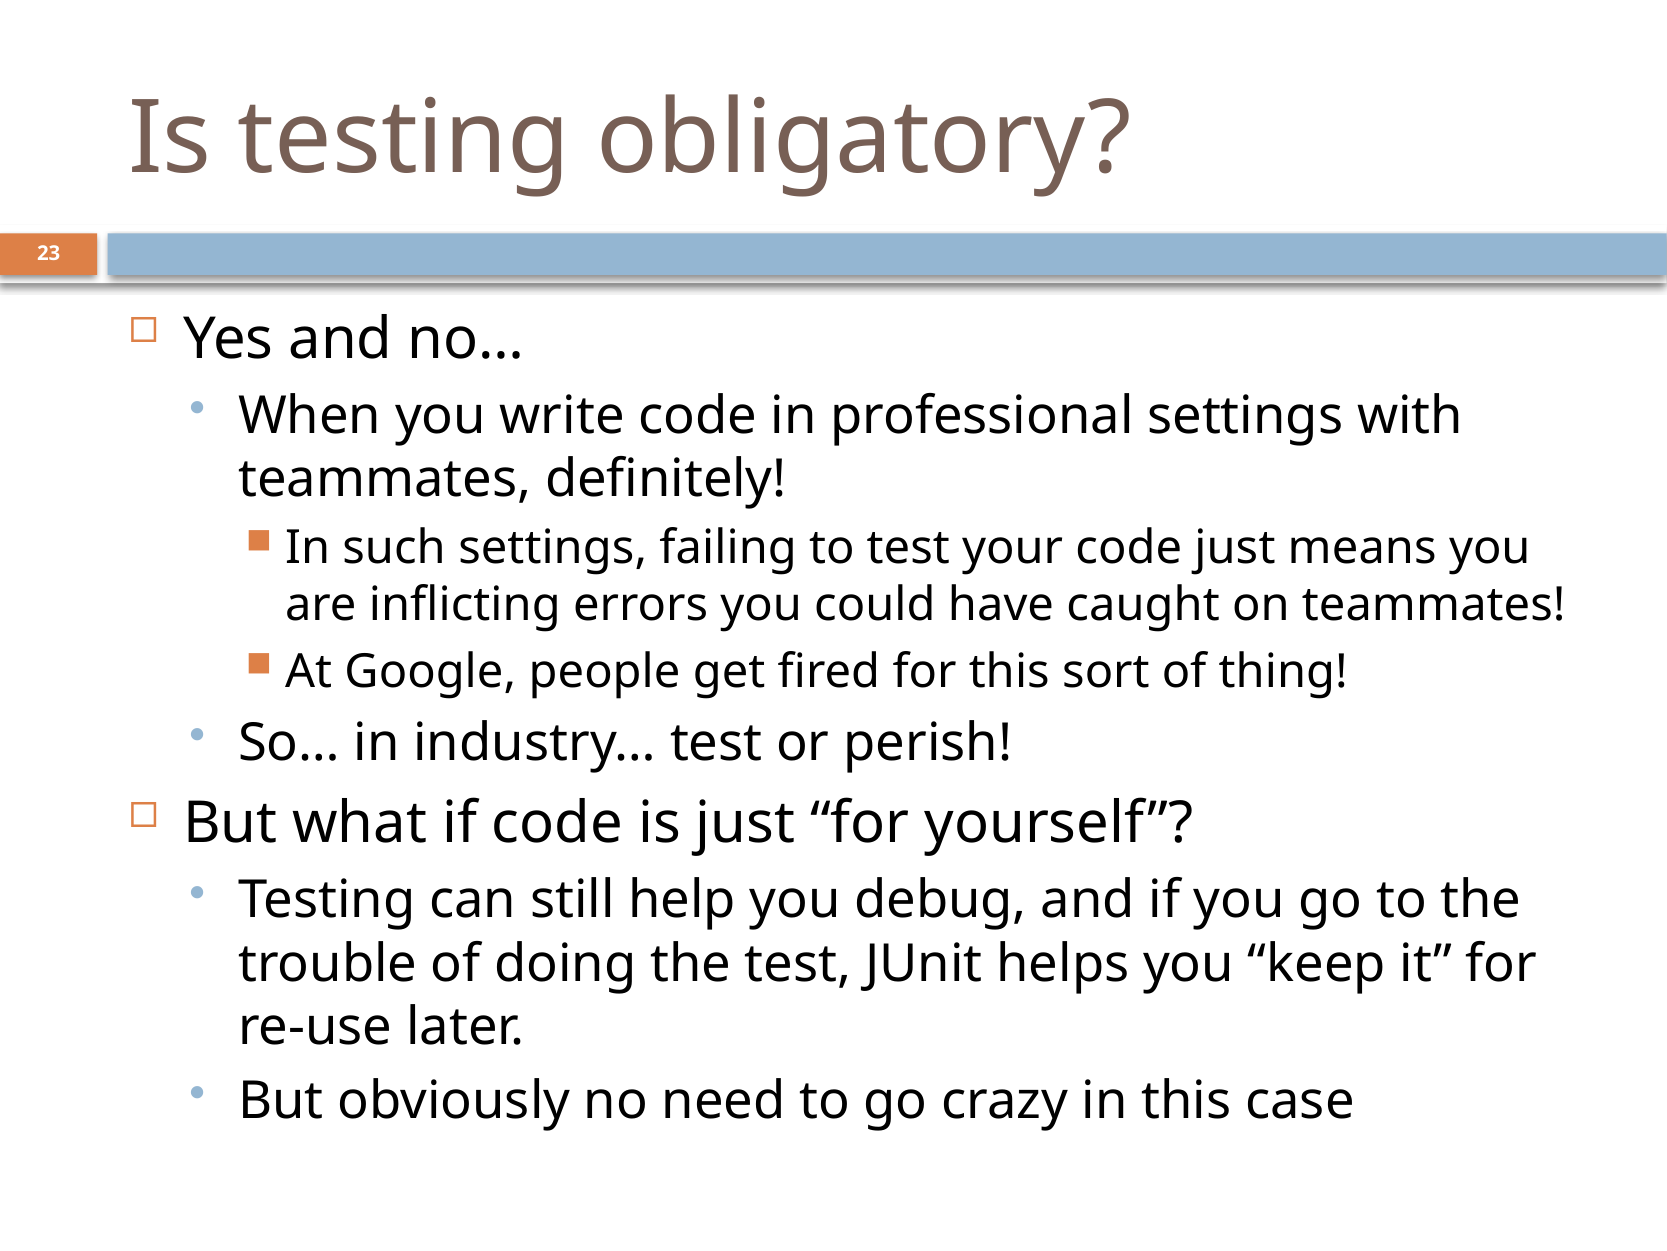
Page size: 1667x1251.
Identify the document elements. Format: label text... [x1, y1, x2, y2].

list Yes and no… When you write code in professional settings with teammates, definitely! In such settings, failing to test your code just means you are inflicting errors you could have caught on teammates! At Google, people get fired for this sort of thing! So… in industry… test or perish! But what if code is just “for yourself”? Testing can still help you debug, and if you go to the trouble of doing the test, JUnit helps you “keep it” for re-use later. But obviously no need to go crazy in this case [111, 291, 1598, 1188]
slide_number 23 [0, 231, 98, 277]
title Is testing obligatory? [111, 41, 1598, 223]
